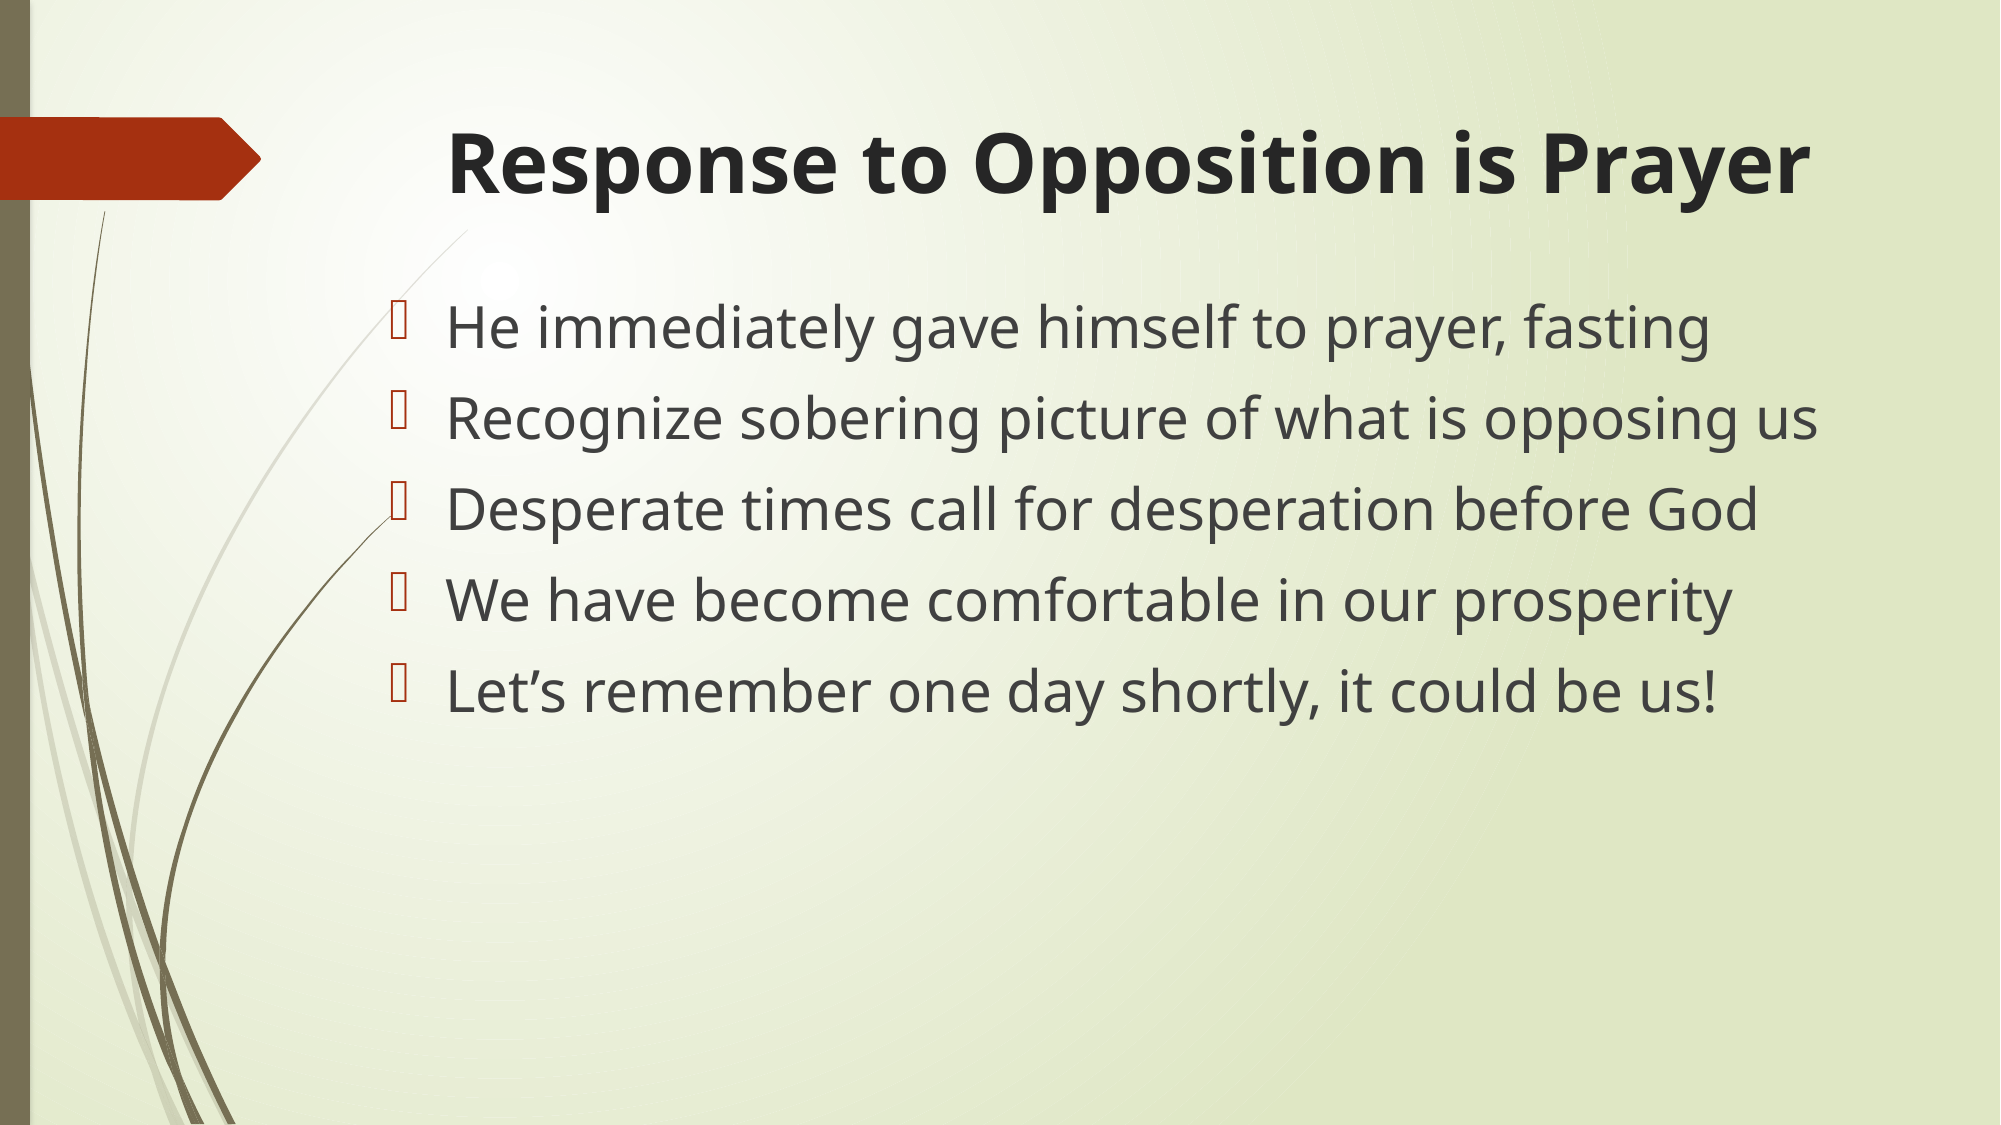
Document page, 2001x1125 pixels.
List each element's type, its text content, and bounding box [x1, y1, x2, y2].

list He immediately gave himself to prayer, fasting Recognize sobering picture of what is opposing us Desperate times call for desperation before God We have become comfortable in our prosperity Let’s remember one day shortly, it could be us! [374, 282, 1935, 1013]
title Response to Opposition is Prayer [324, 102, 1935, 283]
